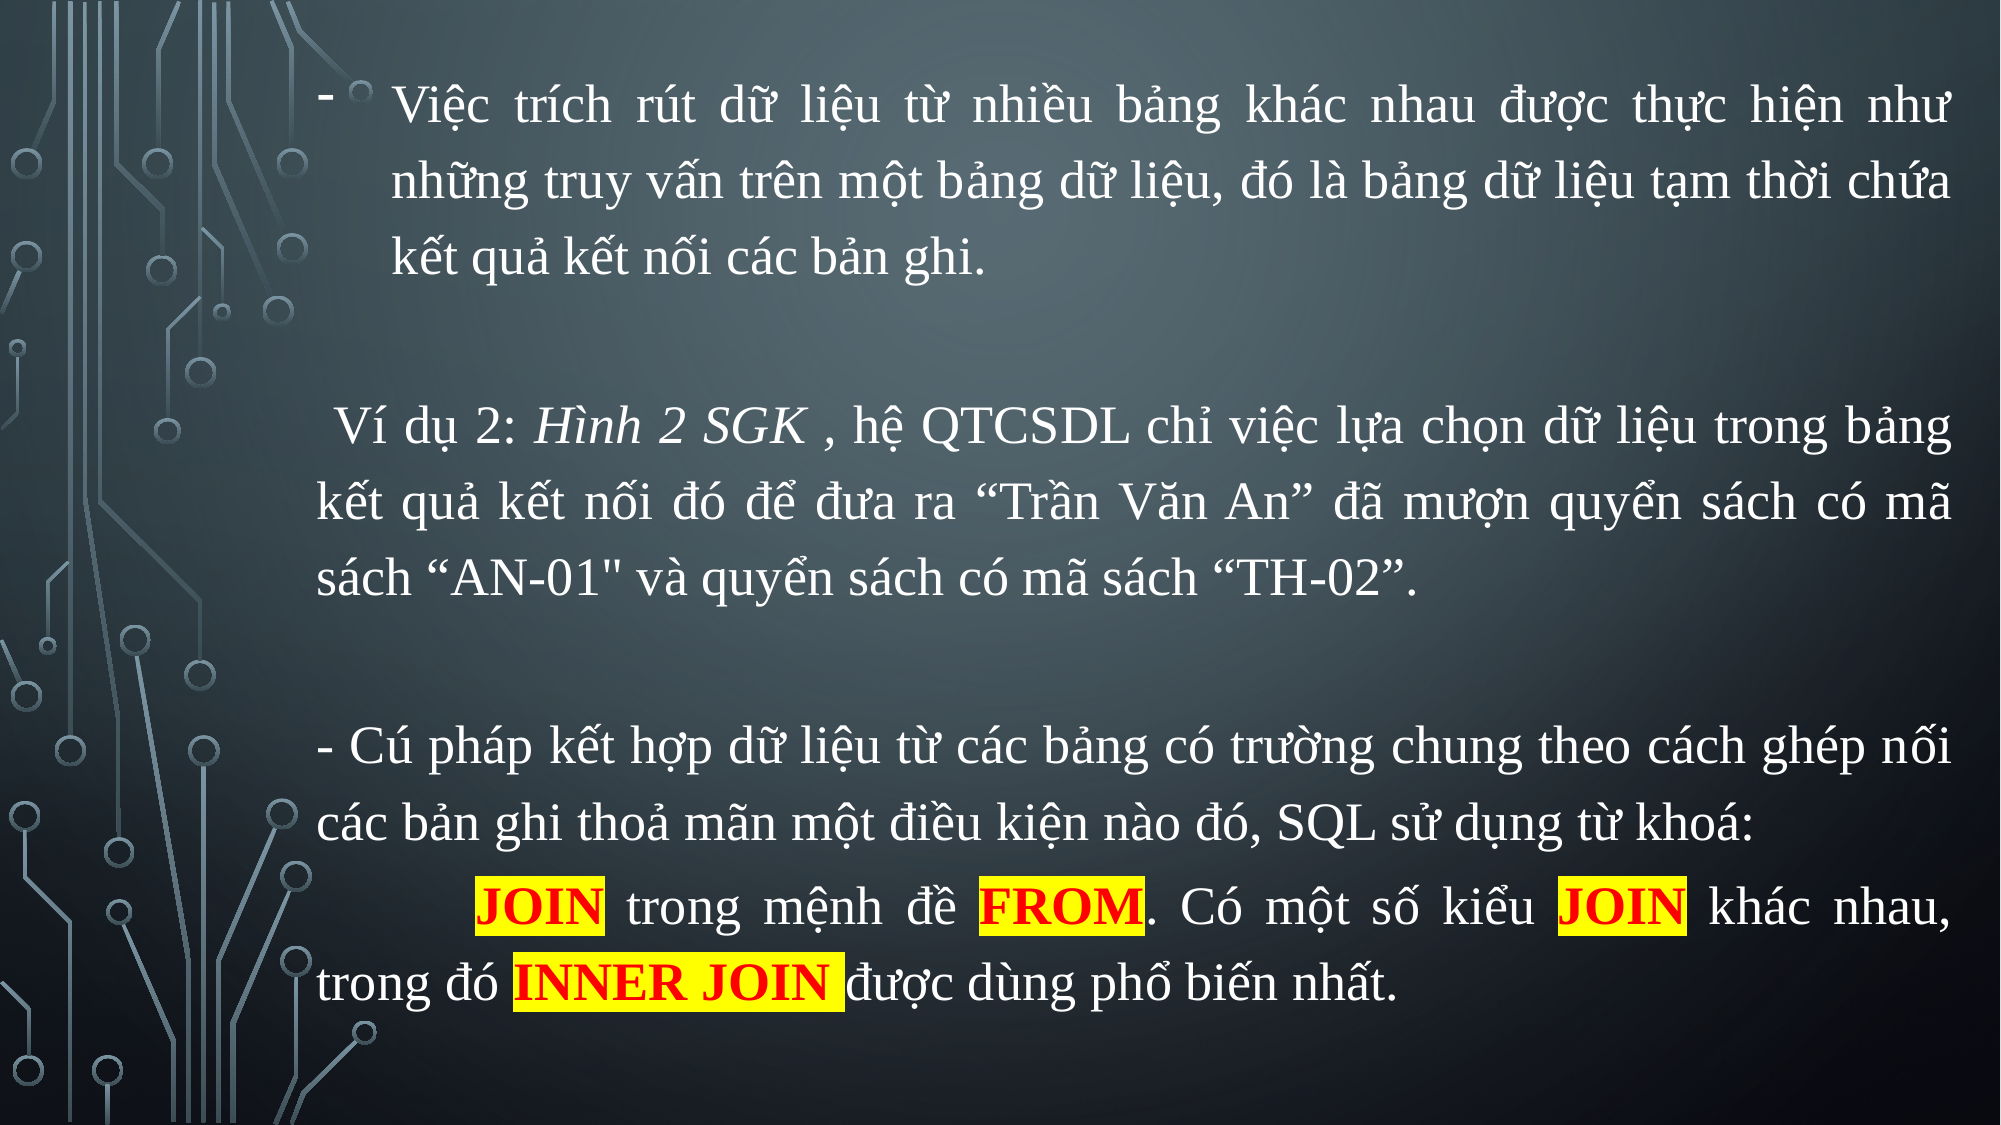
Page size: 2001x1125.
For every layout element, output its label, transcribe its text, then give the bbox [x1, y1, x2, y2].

text_box Việc trích rút dữ liệu từ nhiều bảng khác nhau được thực hiện như những truy vấn trên một bảng dữ liệu, đó là bảng dữ liệu tạm thời chứa kết quả kết nối các bản ghi. Ví dụ 2: Hình 2 SGK , hệ QTCSDL chỉ việc lựa chọn dữ liệu trong bảng kết quả kết nối đó để đưa ra “Trần Văn An” đã mượn quyển sách có mã sách “AN-01" và quyển sách có mã sách “TH-02”. - Cú pháp kết hợp dữ liệu từ các bảng có trường chung theo cách ghép nối các bản ghi thoả mãn một điều kiện nào đó, SQL sử dụng từ khoá: JOIN trong mệnh đề FROM. Có một số kiểu JOIN khác nhau, trong đó INNER JOIN được dùng phổ biến nhất. [302, 50, 1968, 1019]
